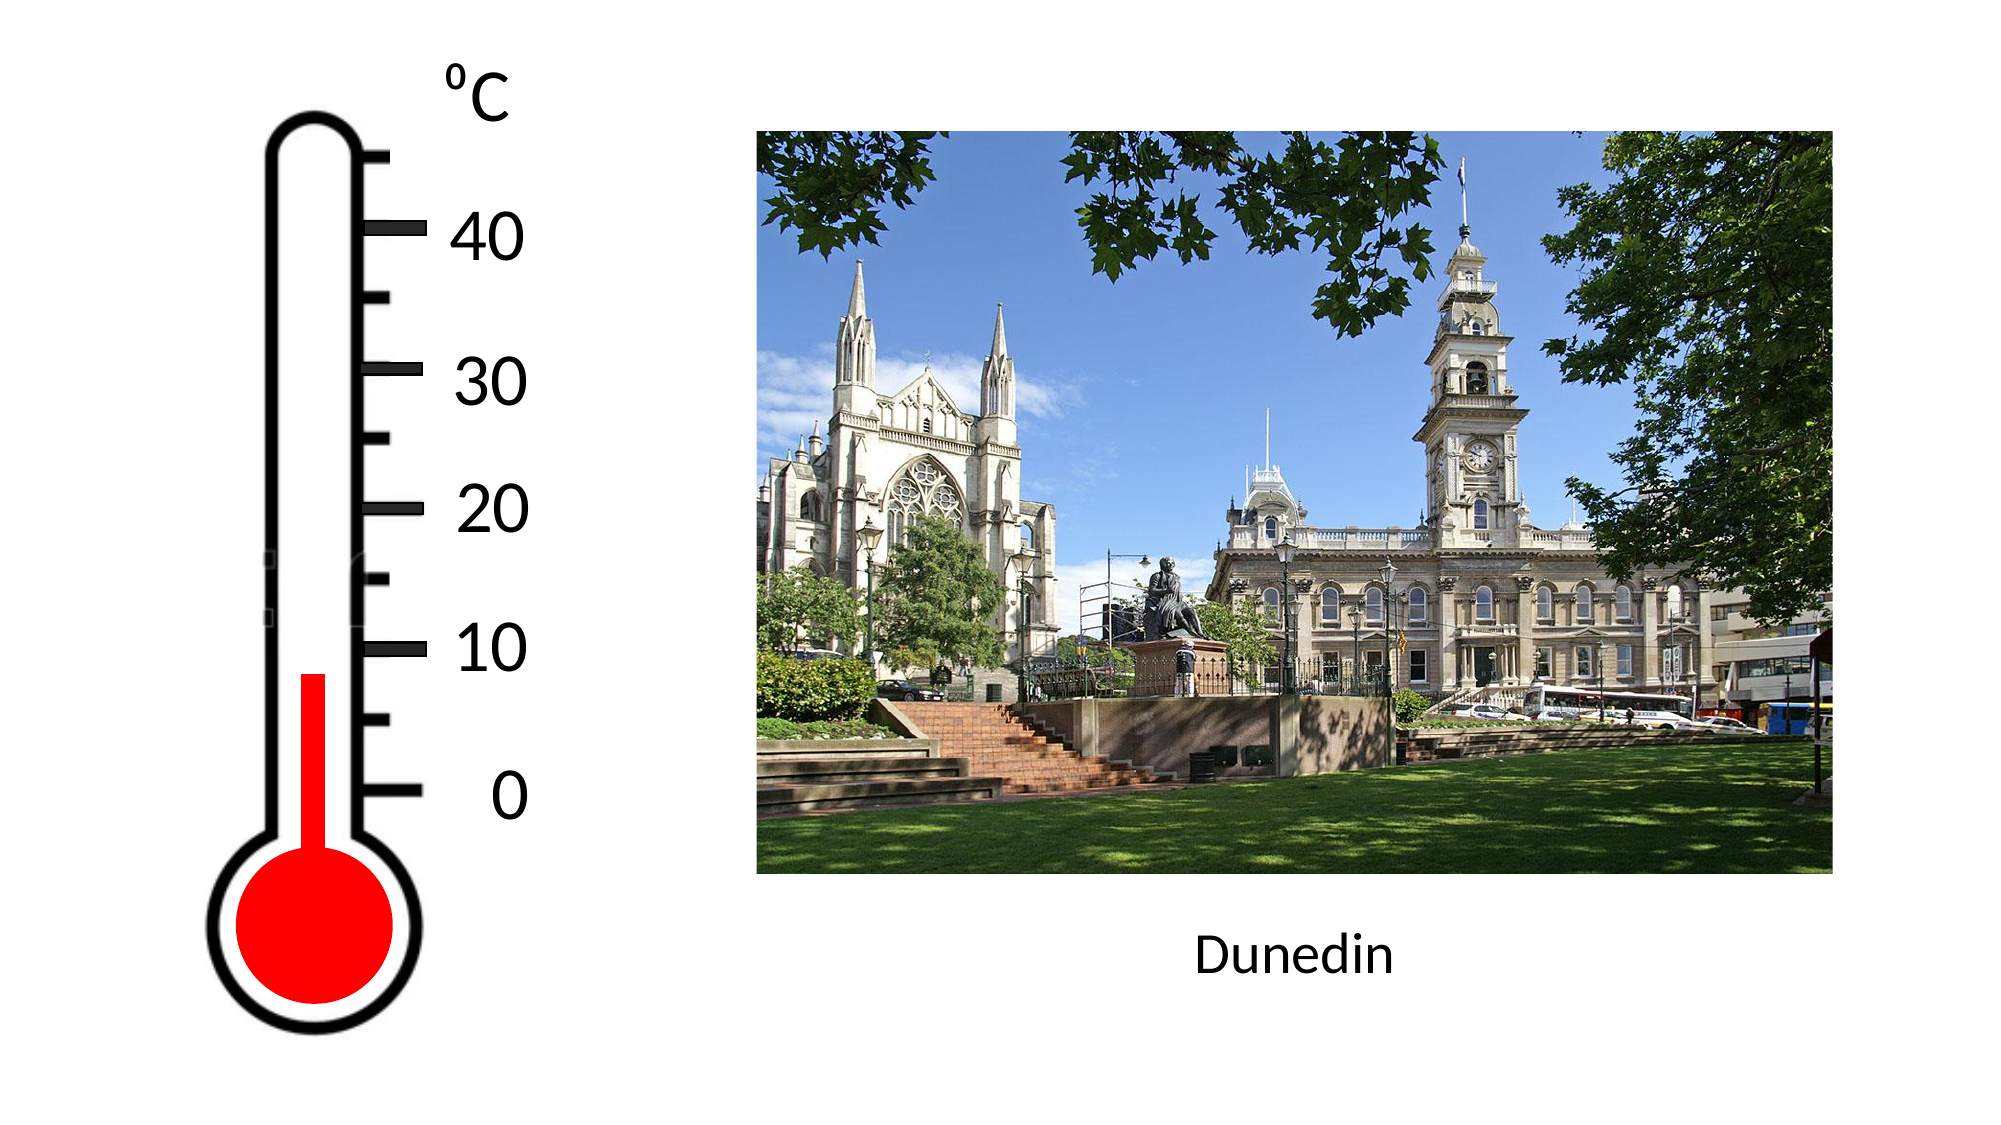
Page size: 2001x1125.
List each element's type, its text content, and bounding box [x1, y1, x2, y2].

picture [756, 130, 1833, 874]
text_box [166, 38, 629, 1087]
text_box Dunedin [983, 908, 1606, 994]
